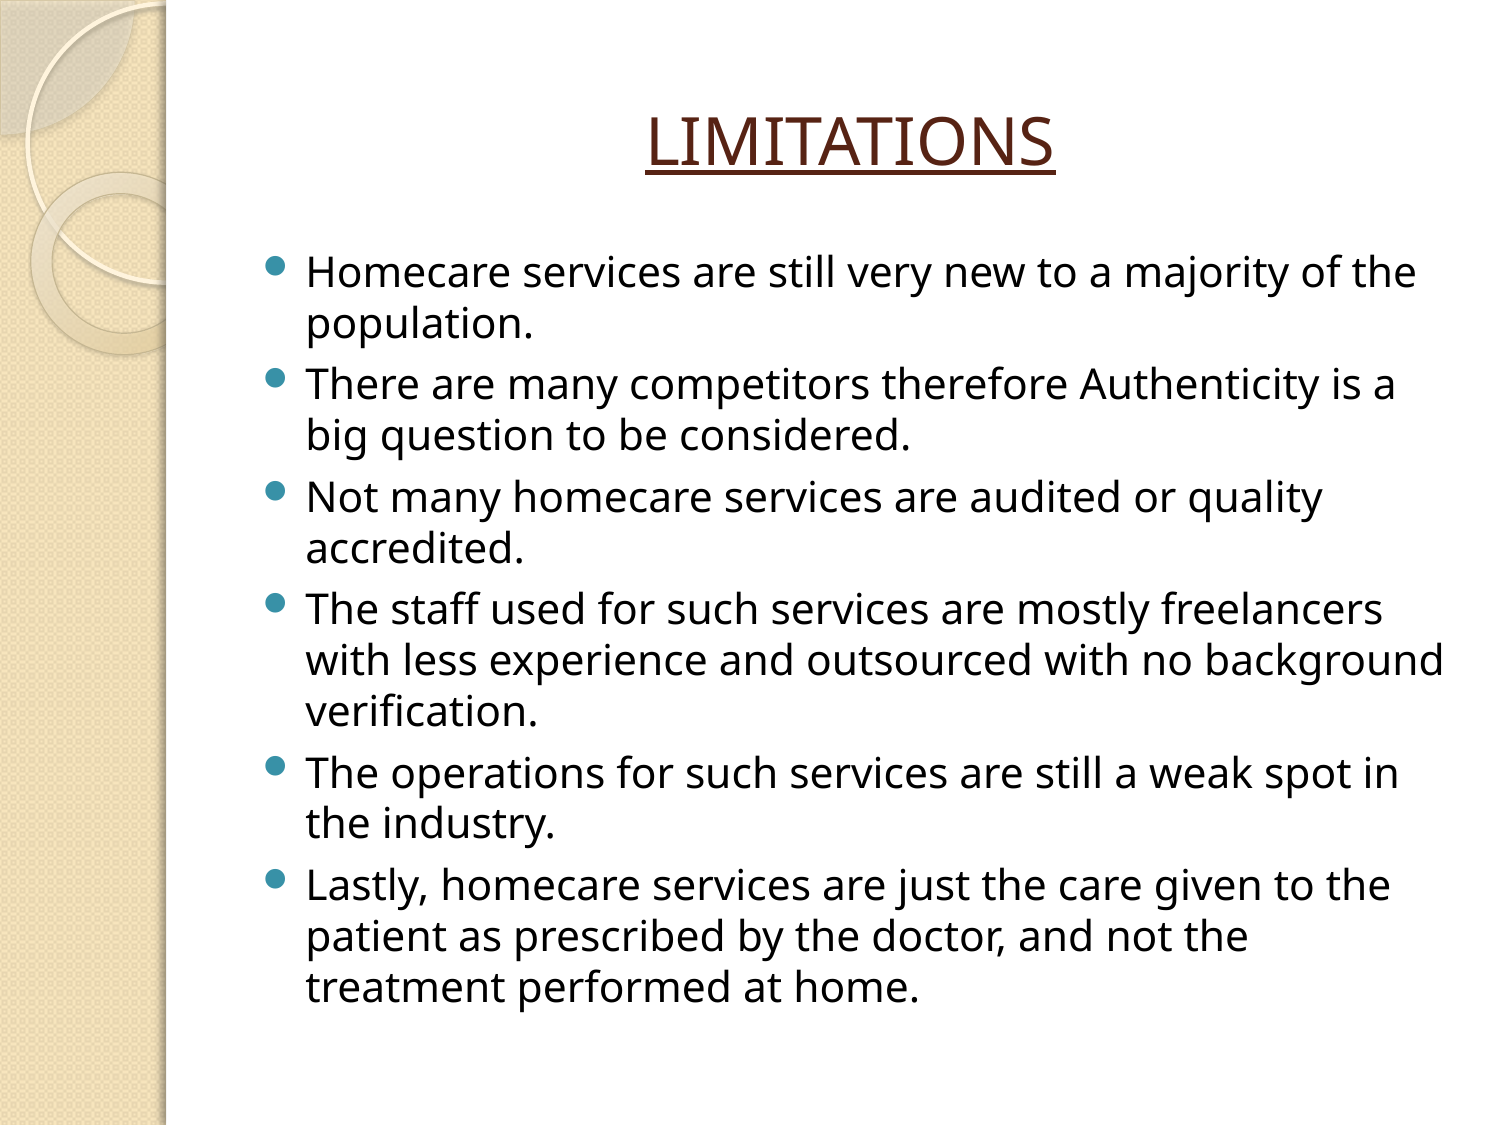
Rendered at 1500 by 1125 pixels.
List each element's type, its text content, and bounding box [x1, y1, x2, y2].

list Homecare services are still very new to a majority of the population. There are many competitors therefore Authenticity is a big question to be considered. Not many homecare services are audited or quality accredited. The staff used for such services are mostly freelancers with less experience and outsourced with no background verification. The operations for such services are still a weak spot in the industry. Lastly, homecare services are just the care given to the patient as prescribed by the doctor, and not the treatment performed at home. [235, 237, 1466, 1025]
title LIMITATIONS [235, 45, 1466, 233]
